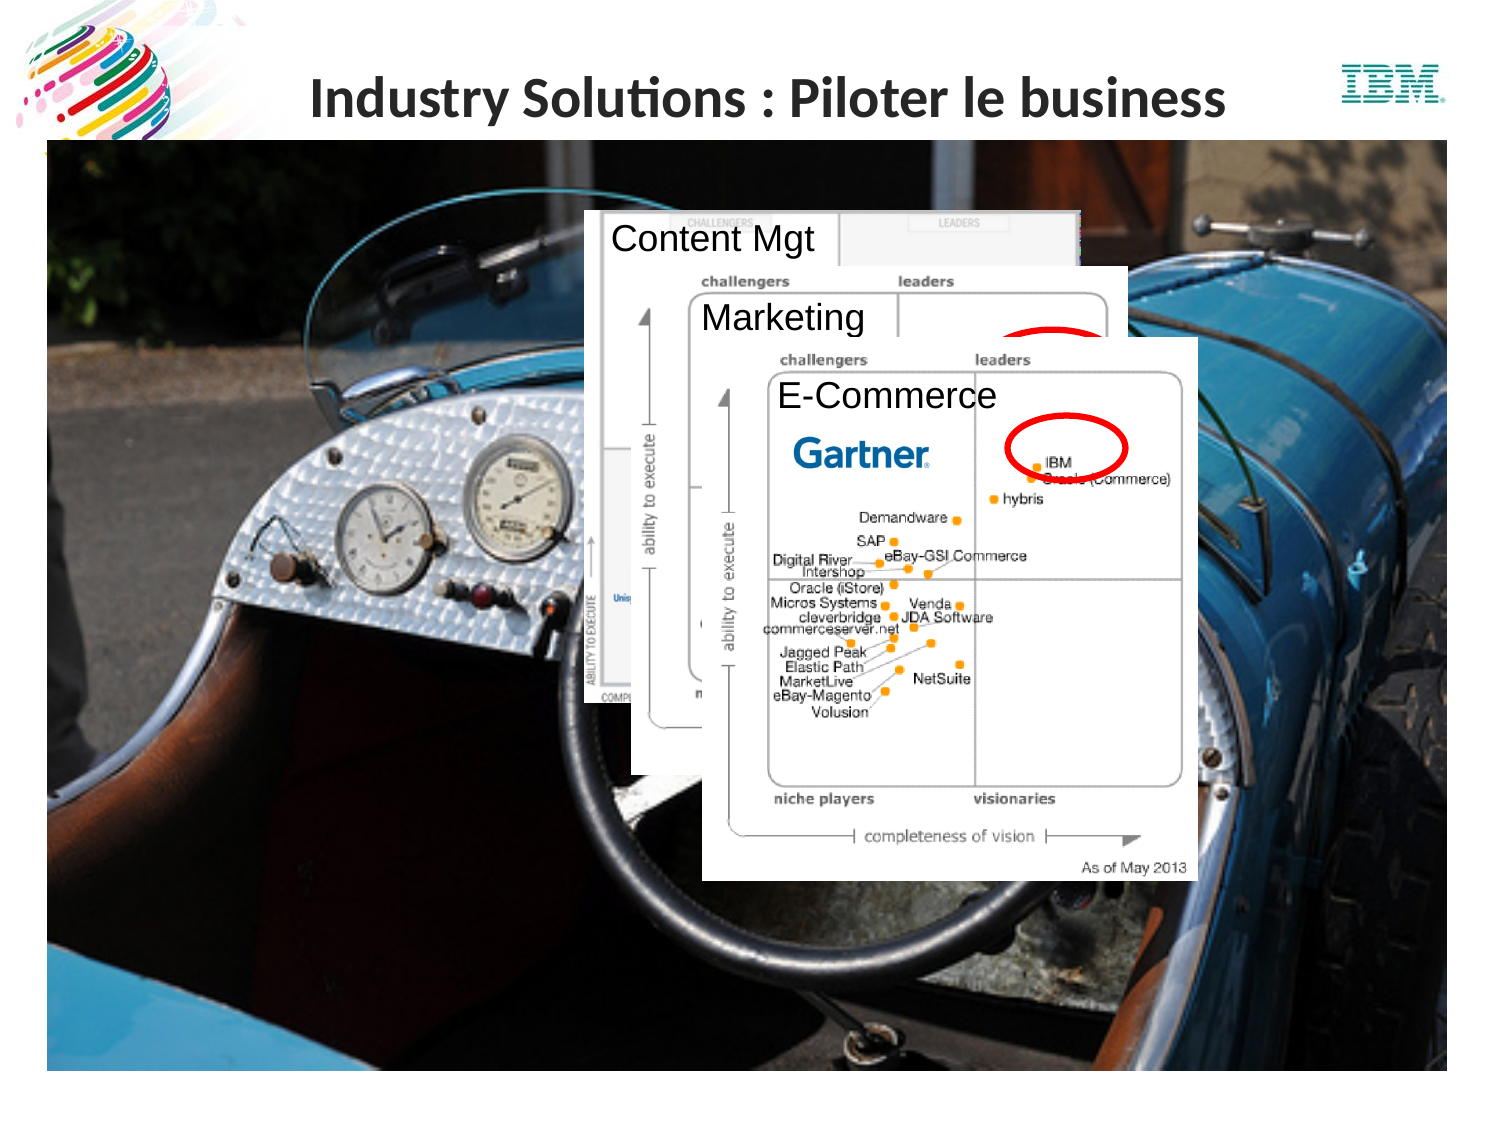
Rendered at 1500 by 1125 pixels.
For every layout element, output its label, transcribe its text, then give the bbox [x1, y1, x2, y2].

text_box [702, 336, 1198, 881]
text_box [631, 266, 1129, 775]
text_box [926, 206, 1081, 264]
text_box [584, 206, 697, 703]
text_box Industry Solutions : Piloter le business [112, 0, 1424, 138]
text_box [702, 194, 921, 264]
picture [0, 0, 1500, 1125]
